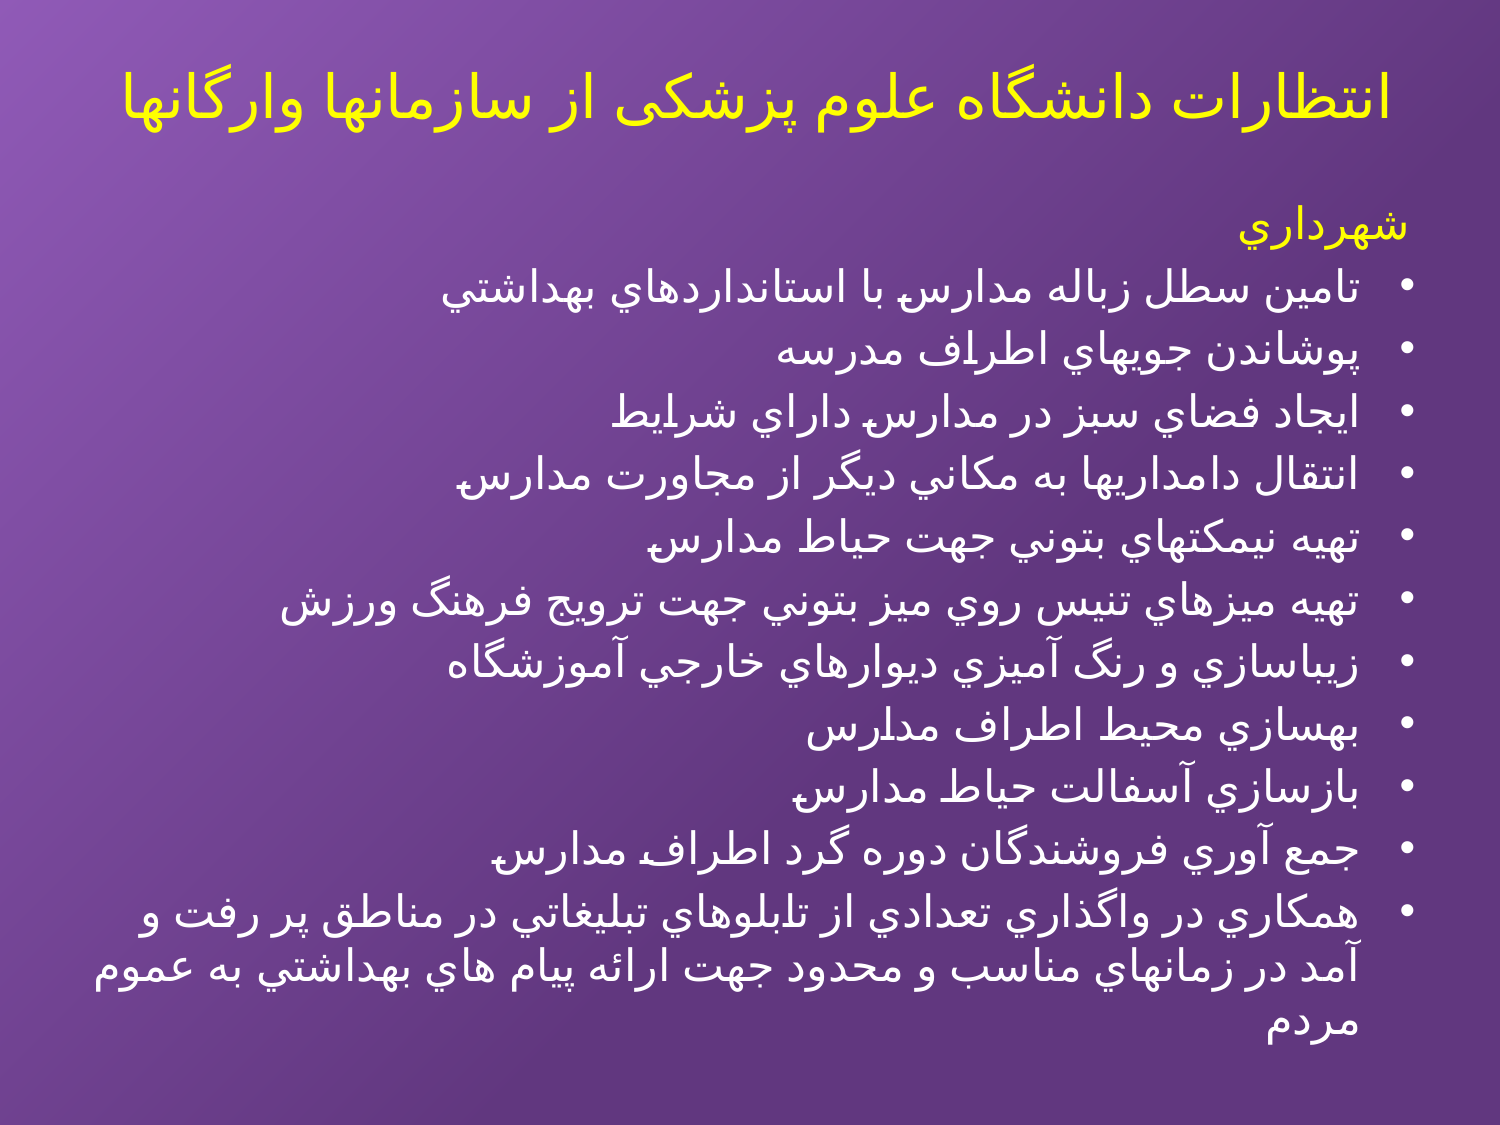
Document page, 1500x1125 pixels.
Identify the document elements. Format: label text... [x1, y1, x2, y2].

title انتظارات دانشگاه علوم پزشکی از سازمانها وارگانها [75, 45, 1425, 187]
list شهرداري تامين سطل زباله مدارس با استانداردهاي بهداشتي پوشاندن جويهاي اطراف مدرسه ايجاد فضاي سبز در مدارس داراي شرايط انتقال دامداريها به مكاني ديگر از مجاورت مدارس تهيه نيمكتهاي بتوني جهت حياط مدارس تهيه ميزهاي تنيس روي ميز بتوني جهت ترويج فرهنگ ورزش زيباسازي و رنگ آميزي ديوارهاي خارجي آموزشگاه بهسازي محيط اطراف مدارس بازسازي آسفالت حياط مدارس جمع آوري فروشندگان دوره گرد اطراف مدارس همكاري در واگذاري تعدادي از تابلوهاي تبليغاتي در مناطق پر رفت و آمد در زمانهاي مناسب و محدود جهت ارائه پيام هاي بهداشتي به عموم مردم [75, 187, 1425, 1055]
